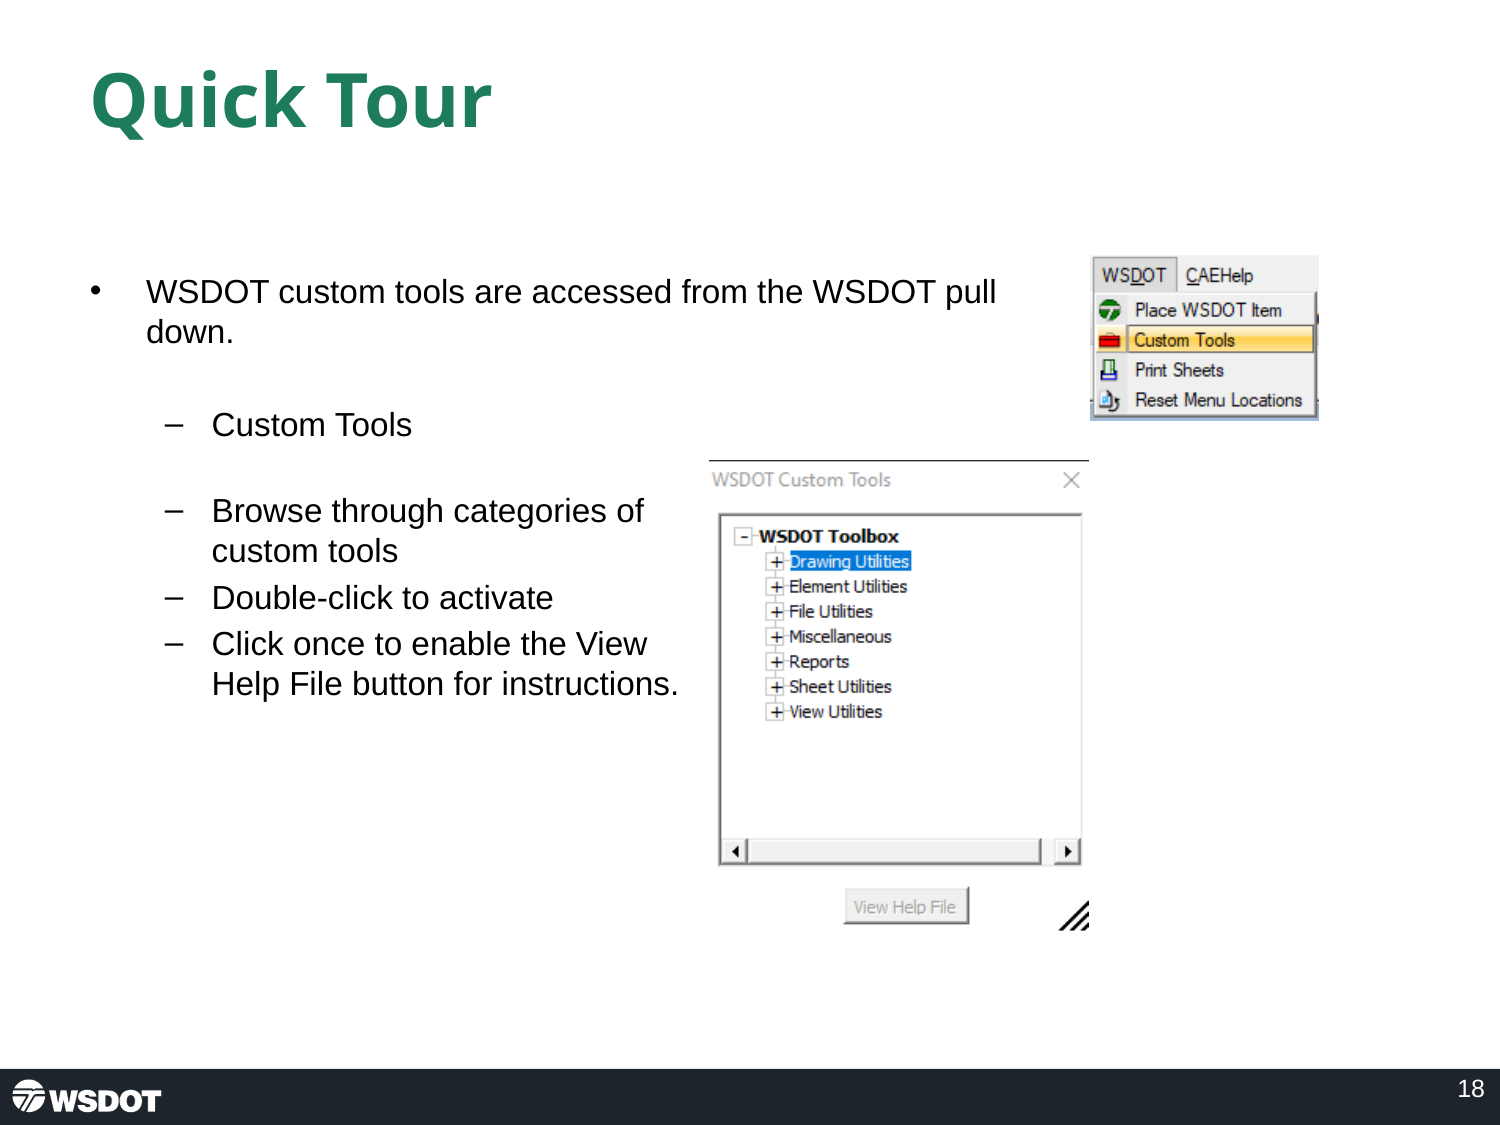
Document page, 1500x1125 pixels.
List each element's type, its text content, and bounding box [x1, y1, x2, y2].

title Quick Tour [75, 45, 1425, 233]
slide_number 18 [1149, 1065, 1500, 1125]
picture [0, 0, 1500, 1125]
list WSDOT custom tools are accessed from the WSDOT pull down. Custom Tools Browse through categories of custom tools Double-click to activate Click once to enable the View Help File button for instructions. [75, 262, 1059, 1005]
